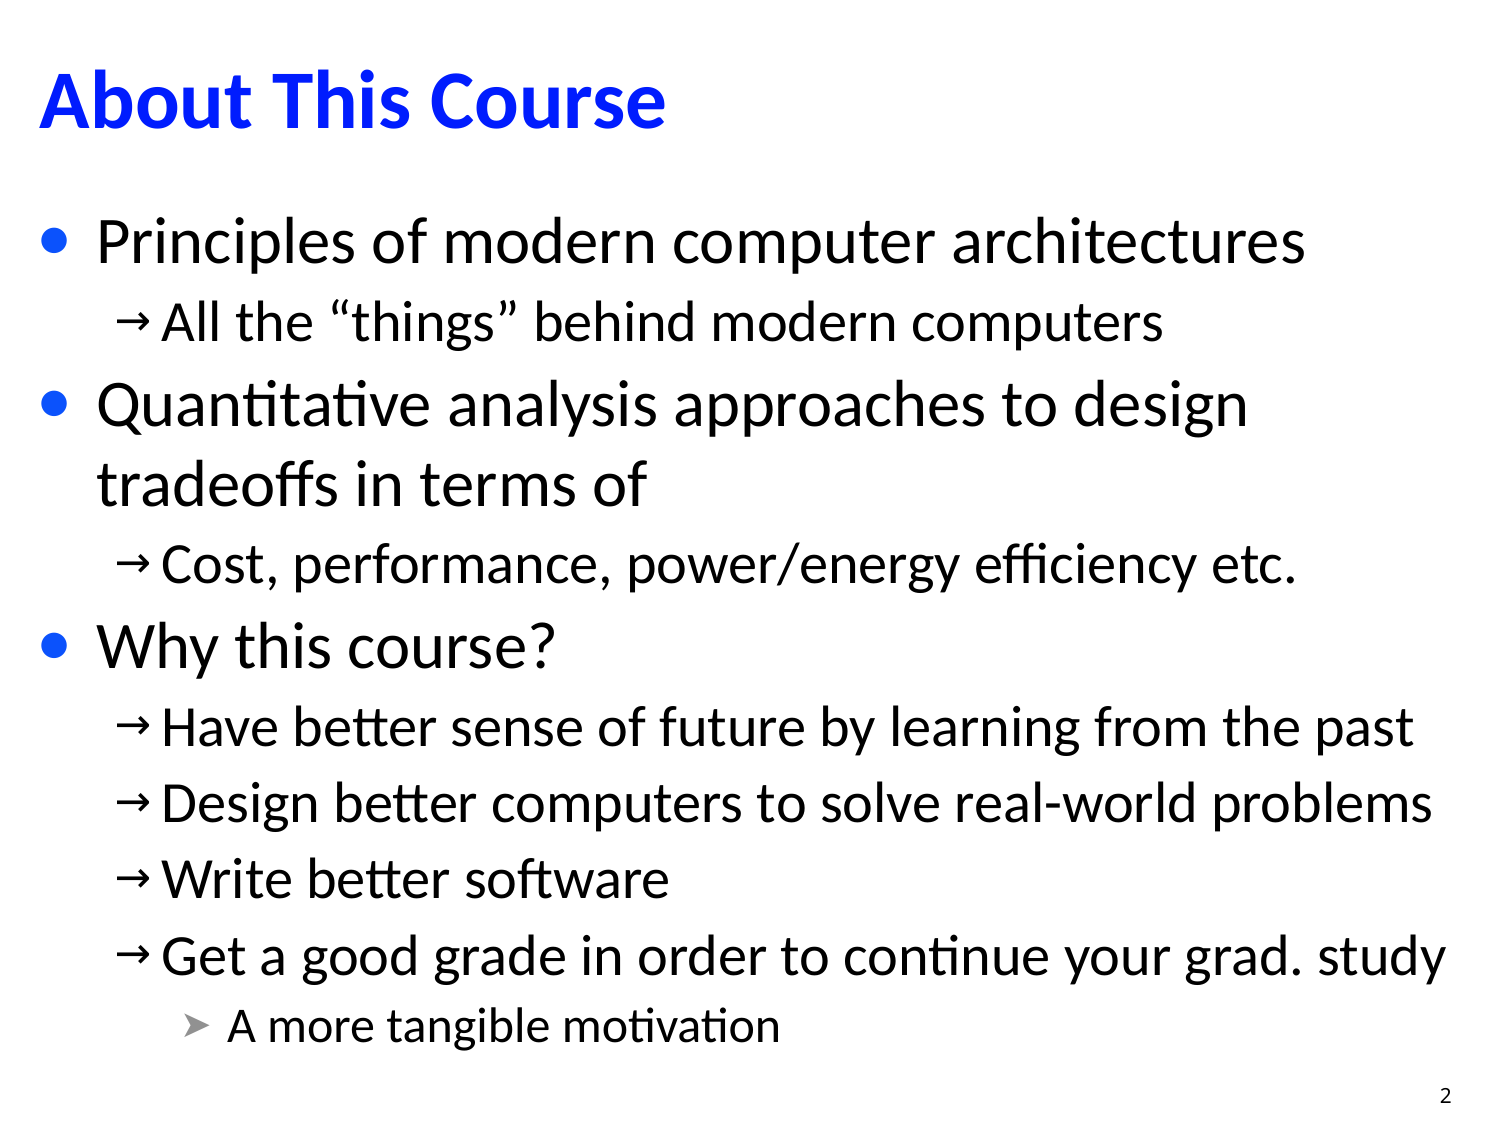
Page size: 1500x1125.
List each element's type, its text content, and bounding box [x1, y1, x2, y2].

list Principles of modern computer architectures All the “things” behind modern computers Quantitative analysis approaches to design tradeoffs in terms of Cost, performance, power/energy efficiency etc. Why this course? Have better sense of future by learning from the past Design better computers to solve real-world problems Write better software Get a good grade in order to continue your grad. study A more tangible motivation [24, 189, 1478, 1084]
title About This Course [24, 26, 1478, 180]
slide_number 2 [1425, 1074, 1500, 1125]
